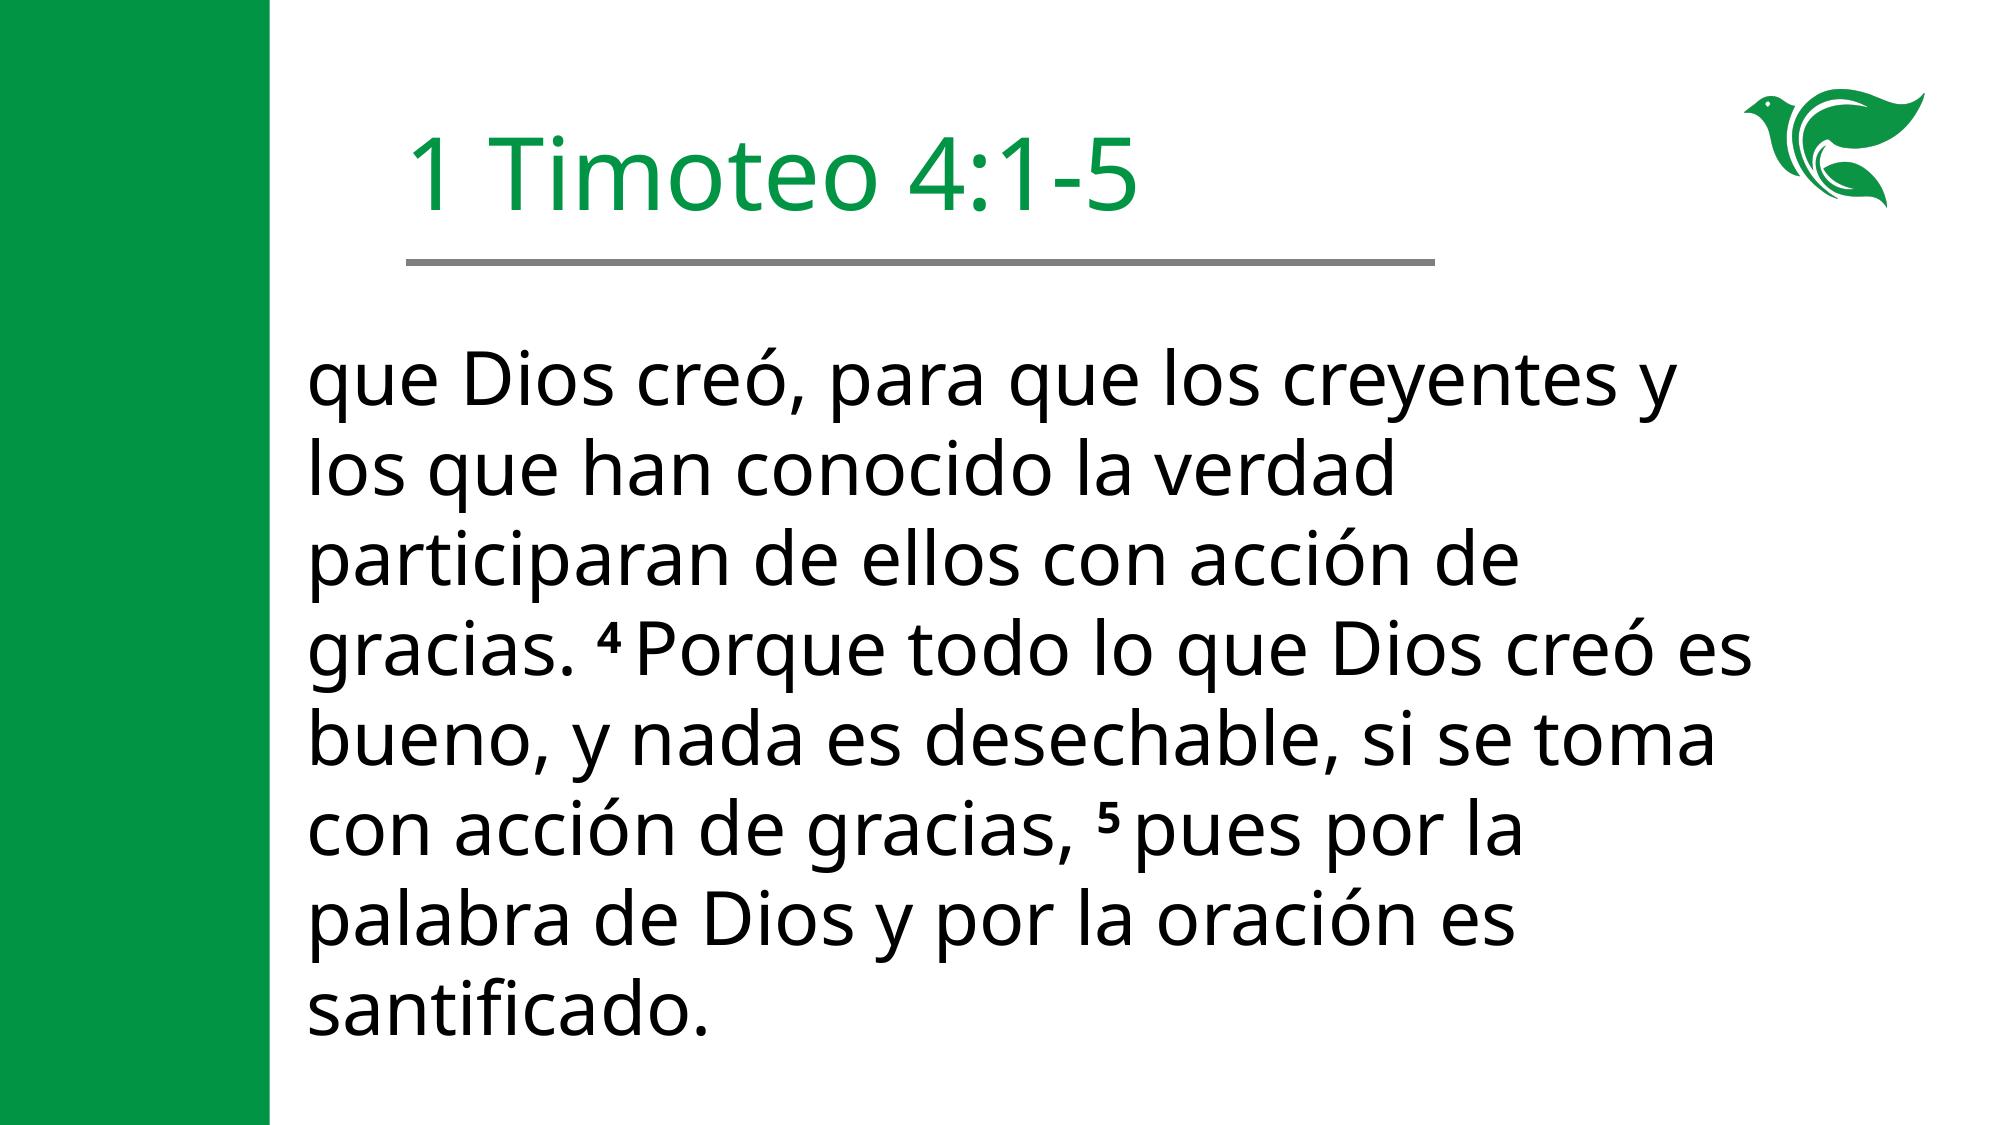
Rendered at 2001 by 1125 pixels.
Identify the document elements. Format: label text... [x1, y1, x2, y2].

text_box 1 Timoteo 4:1-5 [389, 101, 1669, 239]
text_box [0, 0, 270, 1125]
text_box que Dios creó, para que los creyentes y los que han conocido la verdad participaran de ellos con acción de gracias. 4 Porque todo lo que Dios creó es bueno, y nada es desechable, si se toma con acción de gracias, 5 pues por la palabra de Dios y por la oración es santificado. [288, 323, 1793, 1059]
picture [1722, 47, 1953, 240]
